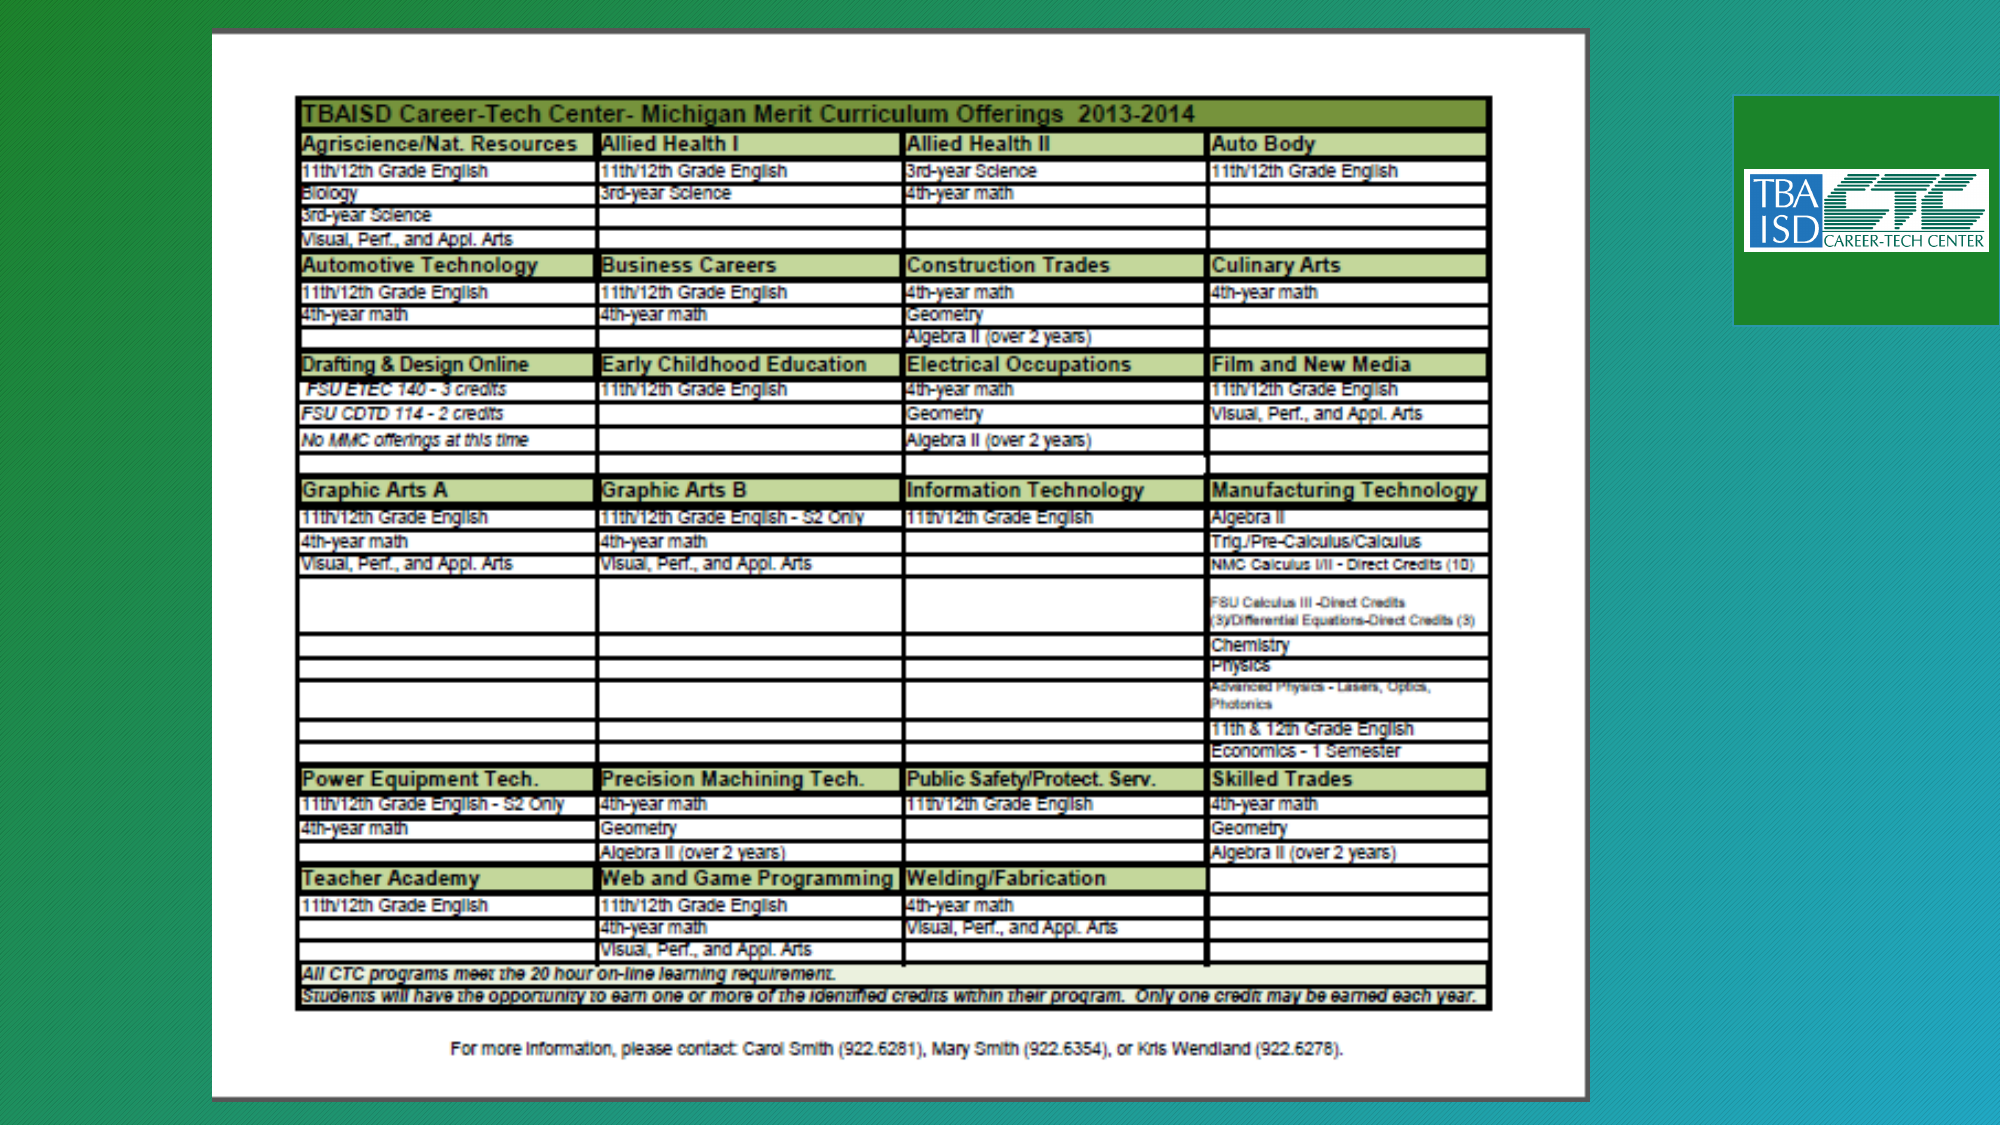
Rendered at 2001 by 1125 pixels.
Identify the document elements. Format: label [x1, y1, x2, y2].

text_box [1732, 94, 2000, 327]
picture [211, 28, 1590, 1102]
picture [1744, 169, 1989, 252]
